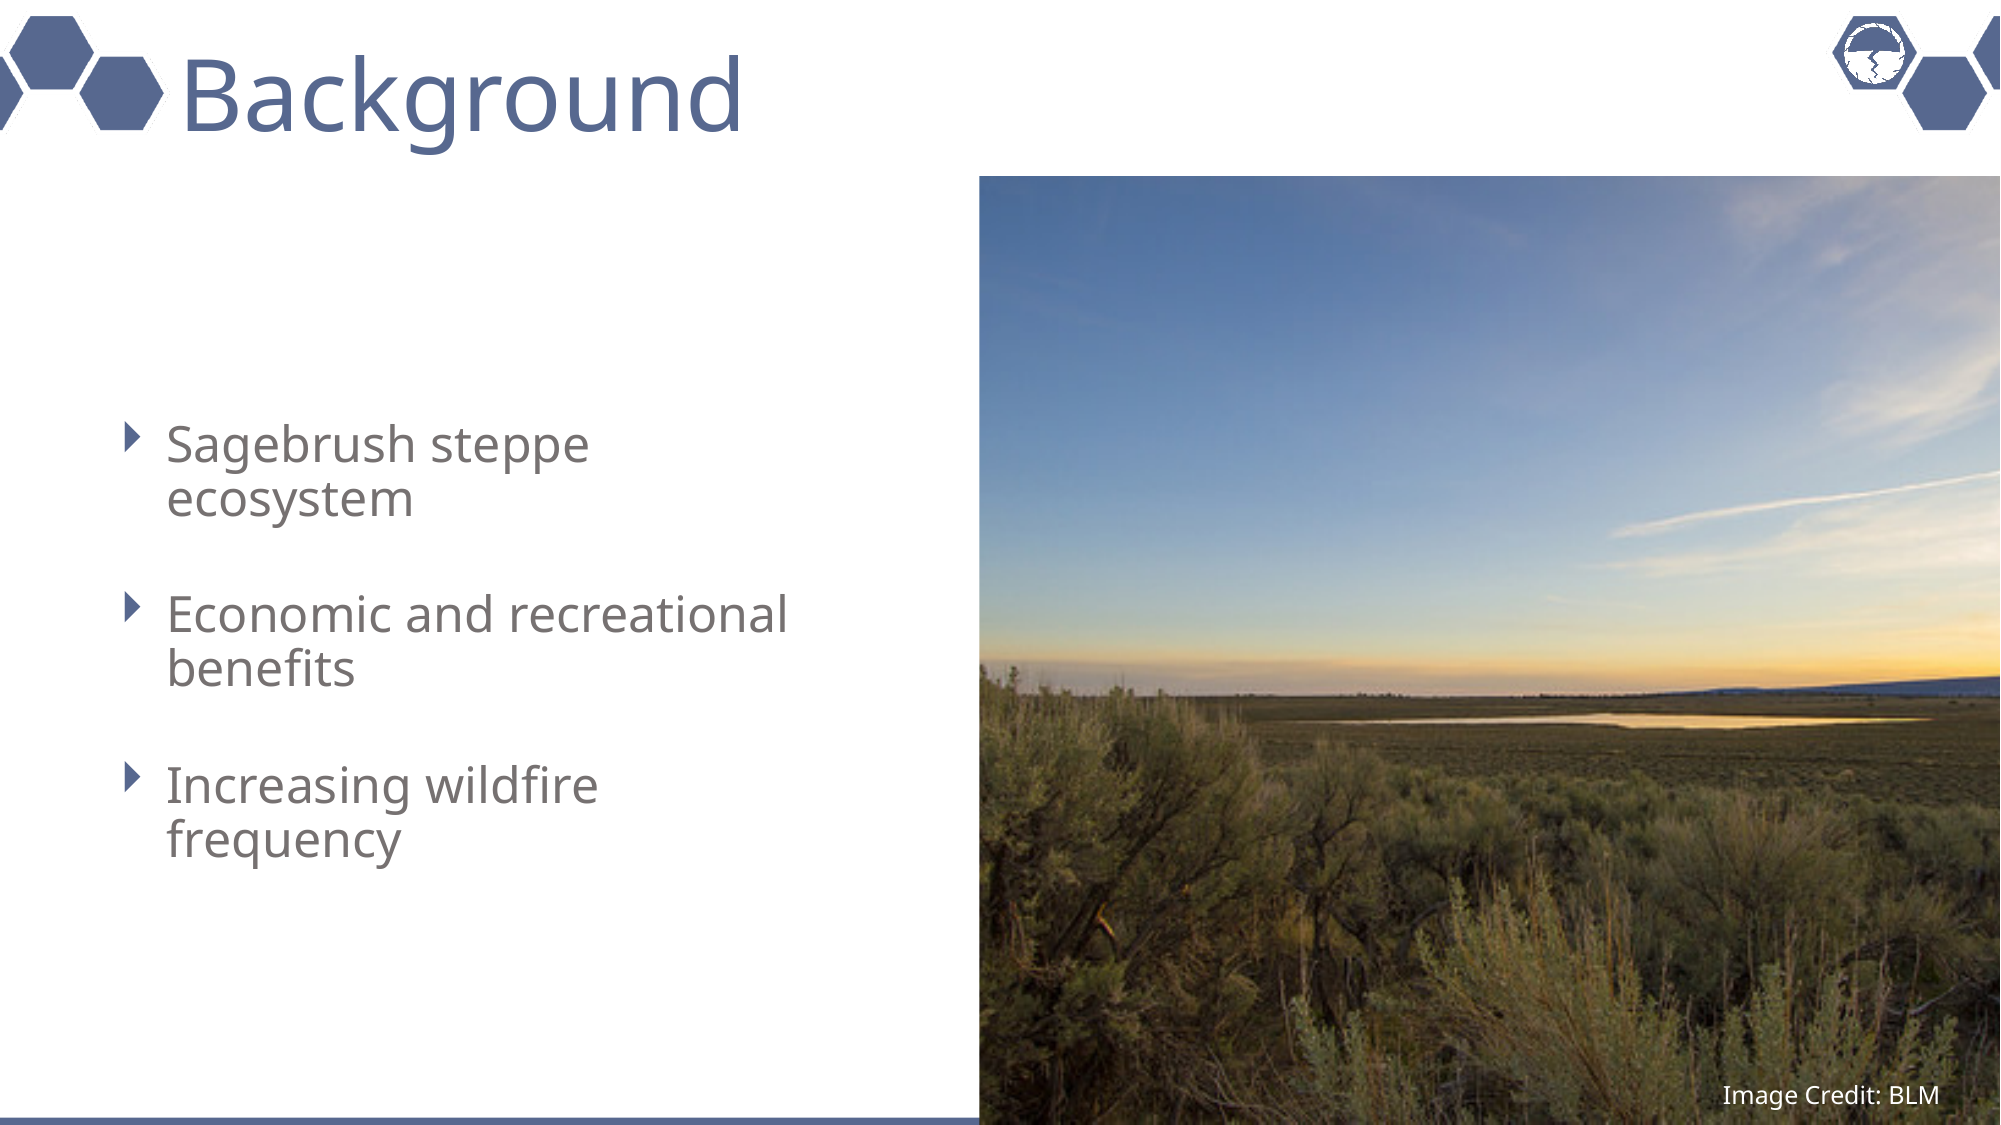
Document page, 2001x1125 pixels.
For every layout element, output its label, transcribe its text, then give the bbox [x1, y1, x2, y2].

list Sagebrush steppe ecosystem Economic and recreational benefits Increasing wildfire frequency [94, 122, 815, 1088]
picture [0, 0, 2000, 1125]
title Background [164, 59, 1709, 139]
